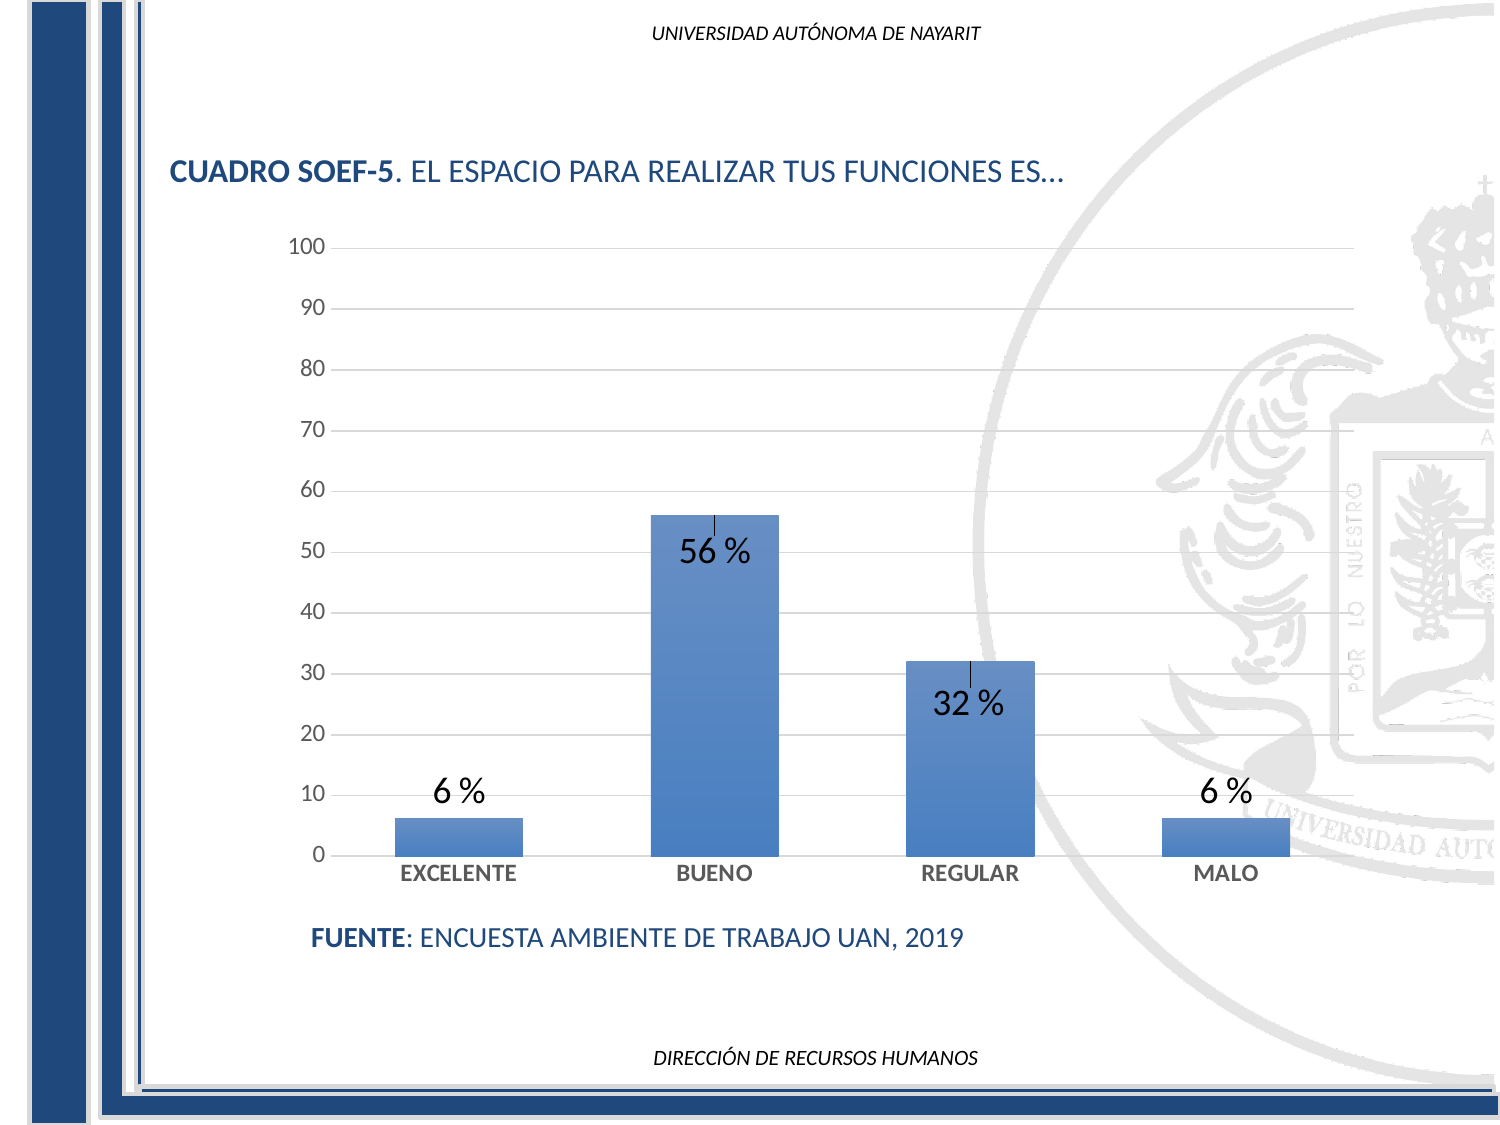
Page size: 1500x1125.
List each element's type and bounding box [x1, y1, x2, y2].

chart [265, 222, 1377, 902]
text_box [29, 0, 1500, 1125]
